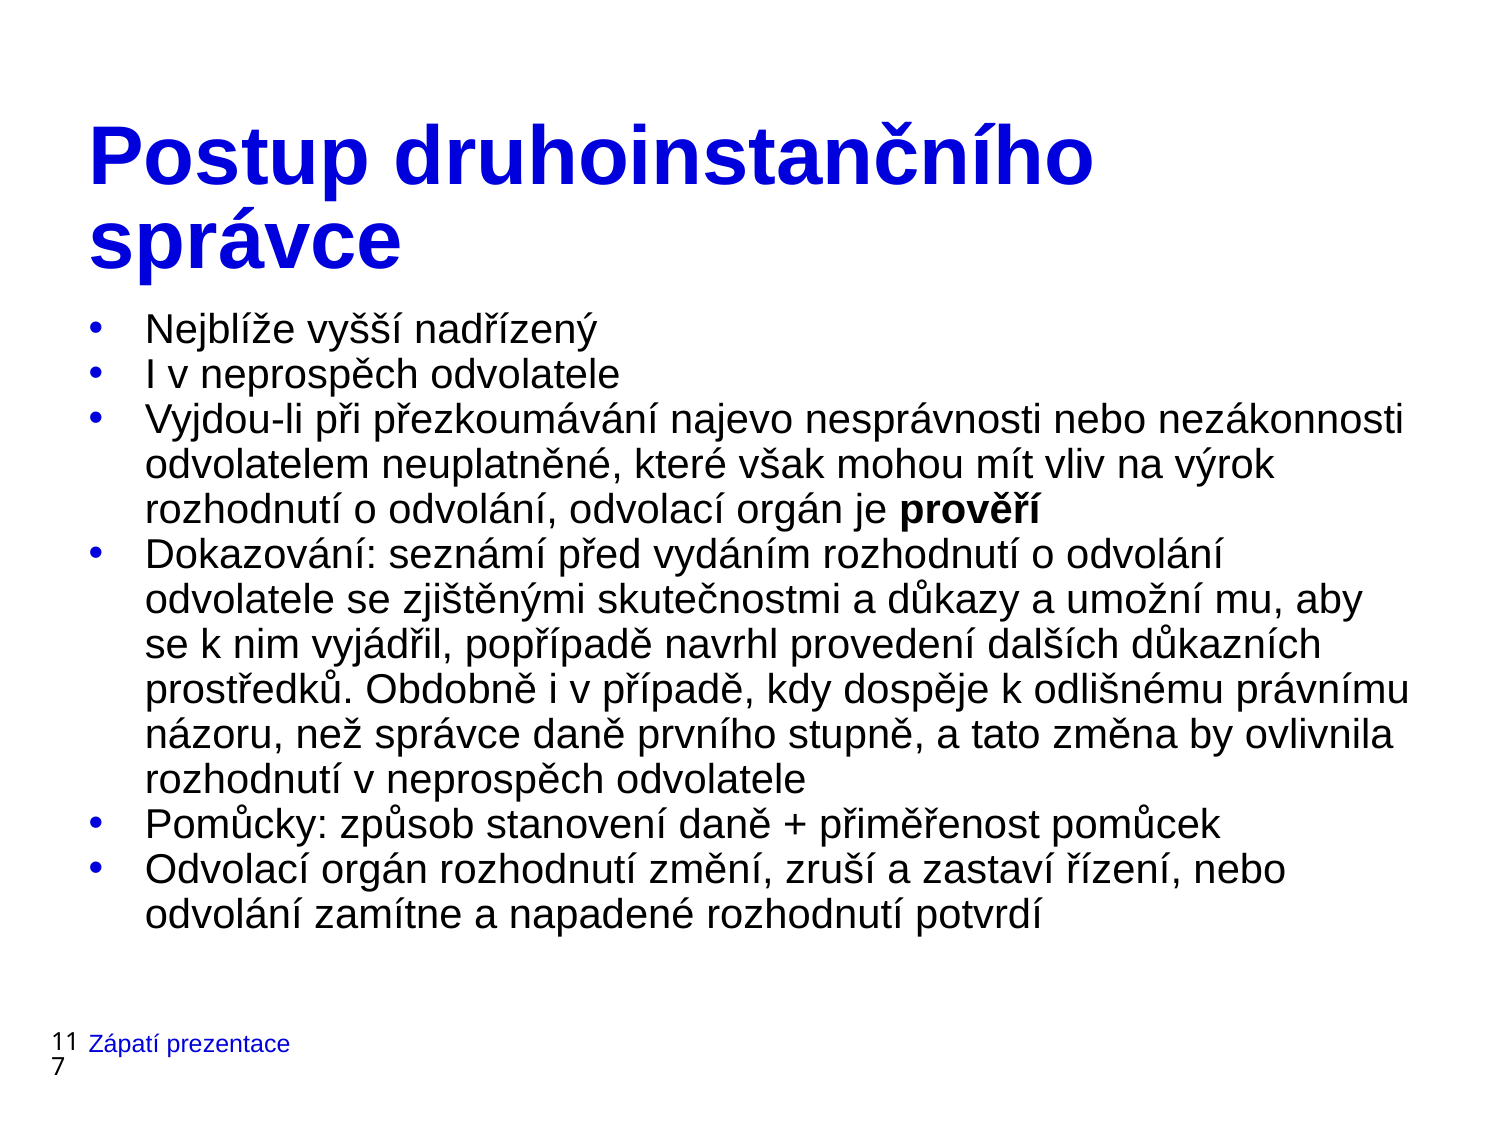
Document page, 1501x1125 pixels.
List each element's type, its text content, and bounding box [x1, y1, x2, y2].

slide_number 117 [50, 1021, 82, 1063]
list Nejblíže vyšší nadřízený I v neprospěch odvolatele Vyjdou-li při přezkoumávání najevo nesprávnosti nebo nezákonnosti odvolatelem neuplatněné, které však mohou mít vliv na výrok rozhodnutí o odvolání, odvolací orgán je prověří Dokazování: seznámí před vydáním rozhodnutí o odvolání odvolatele se zjištěnými skutečnostmi a důkazy a umožní mu, aby se k nim vyjádřil, popřípadě navrhl provedení dalších důkazních prostředků. Obdobně i v případě, kdy dospěje k odlišnému právnímu názoru, než správce daně prvního stupně, a tato změna by ovlivnila rozhodnutí v neprospěch odvolatele Pomůcky: způsob stanovení daně + přiměřenost pomůcek Odvolací orgán rozhodnutí změní, zruší a zastaví řízení, nebo odvolání zamítne a napadené rozhodnutí potvrdí [88, 307, 1412, 957]
title Postup druhoinstančního správce [88, 118, 1412, 193]
footer Zápatí prezentace [88, 1021, 1064, 1063]
